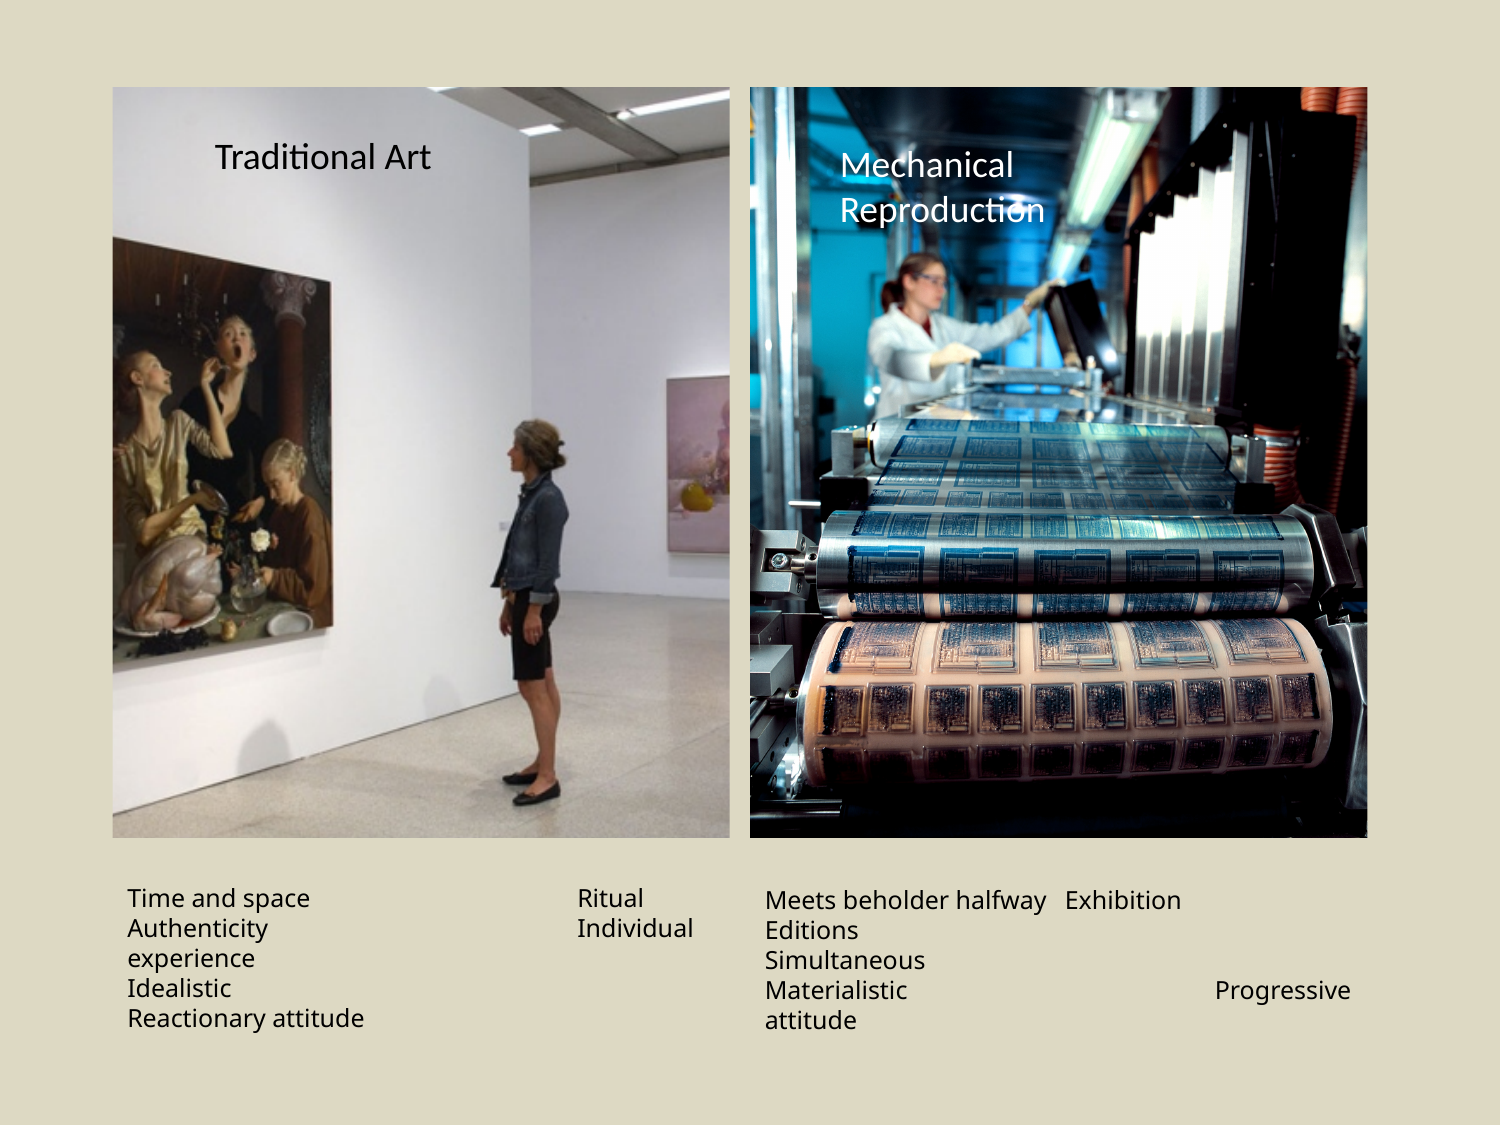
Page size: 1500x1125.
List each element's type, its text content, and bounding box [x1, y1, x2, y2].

text_box Time and space Ritual Authenticity Individual experience Idealistic Reactionary attitude [112, 874, 730, 1070]
picture [749, 87, 1368, 838]
text_box Meets beholder halfway Exhibition Editions Simultaneous Materialistic Progressive attitude [749, 877, 1368, 1072]
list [112, 87, 730, 838]
